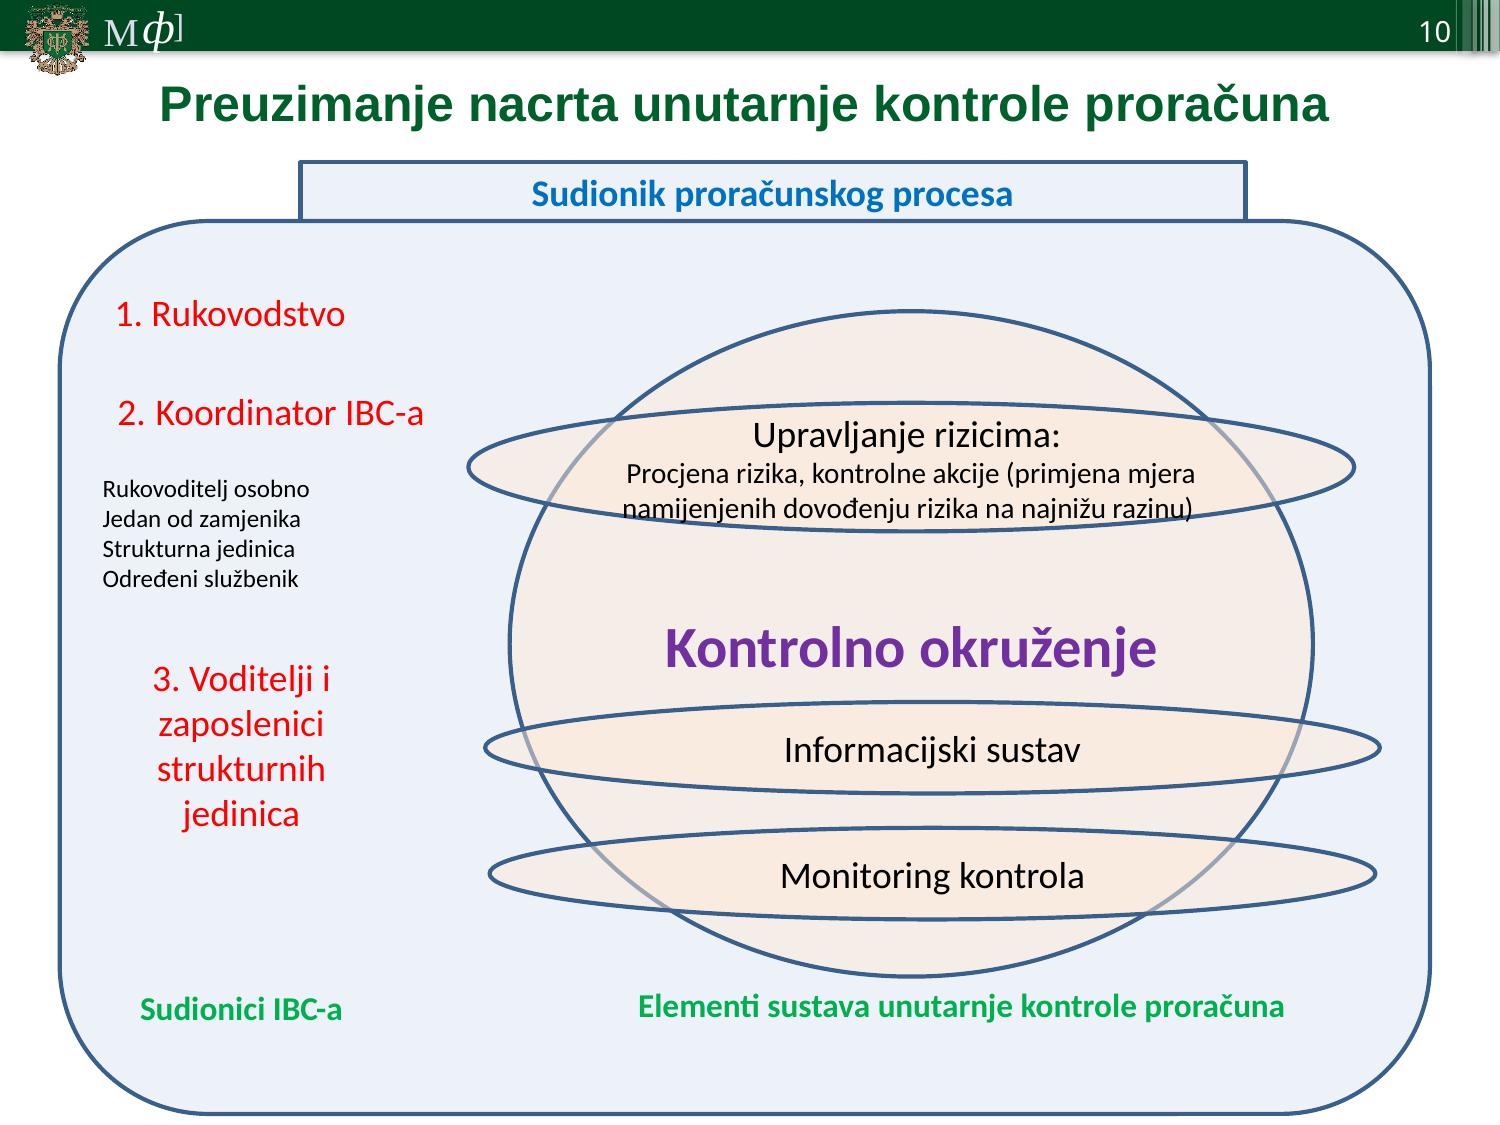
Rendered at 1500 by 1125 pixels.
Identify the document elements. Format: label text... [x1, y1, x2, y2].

picture [25, 3, 89, 76]
text_box Preuzimanje nacrta unutarnje kontrole proračuna [45, 62, 1444, 141]
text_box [45, 162, 1431, 1115]
slide_number 10 [1340, 0, 1466, 61]
